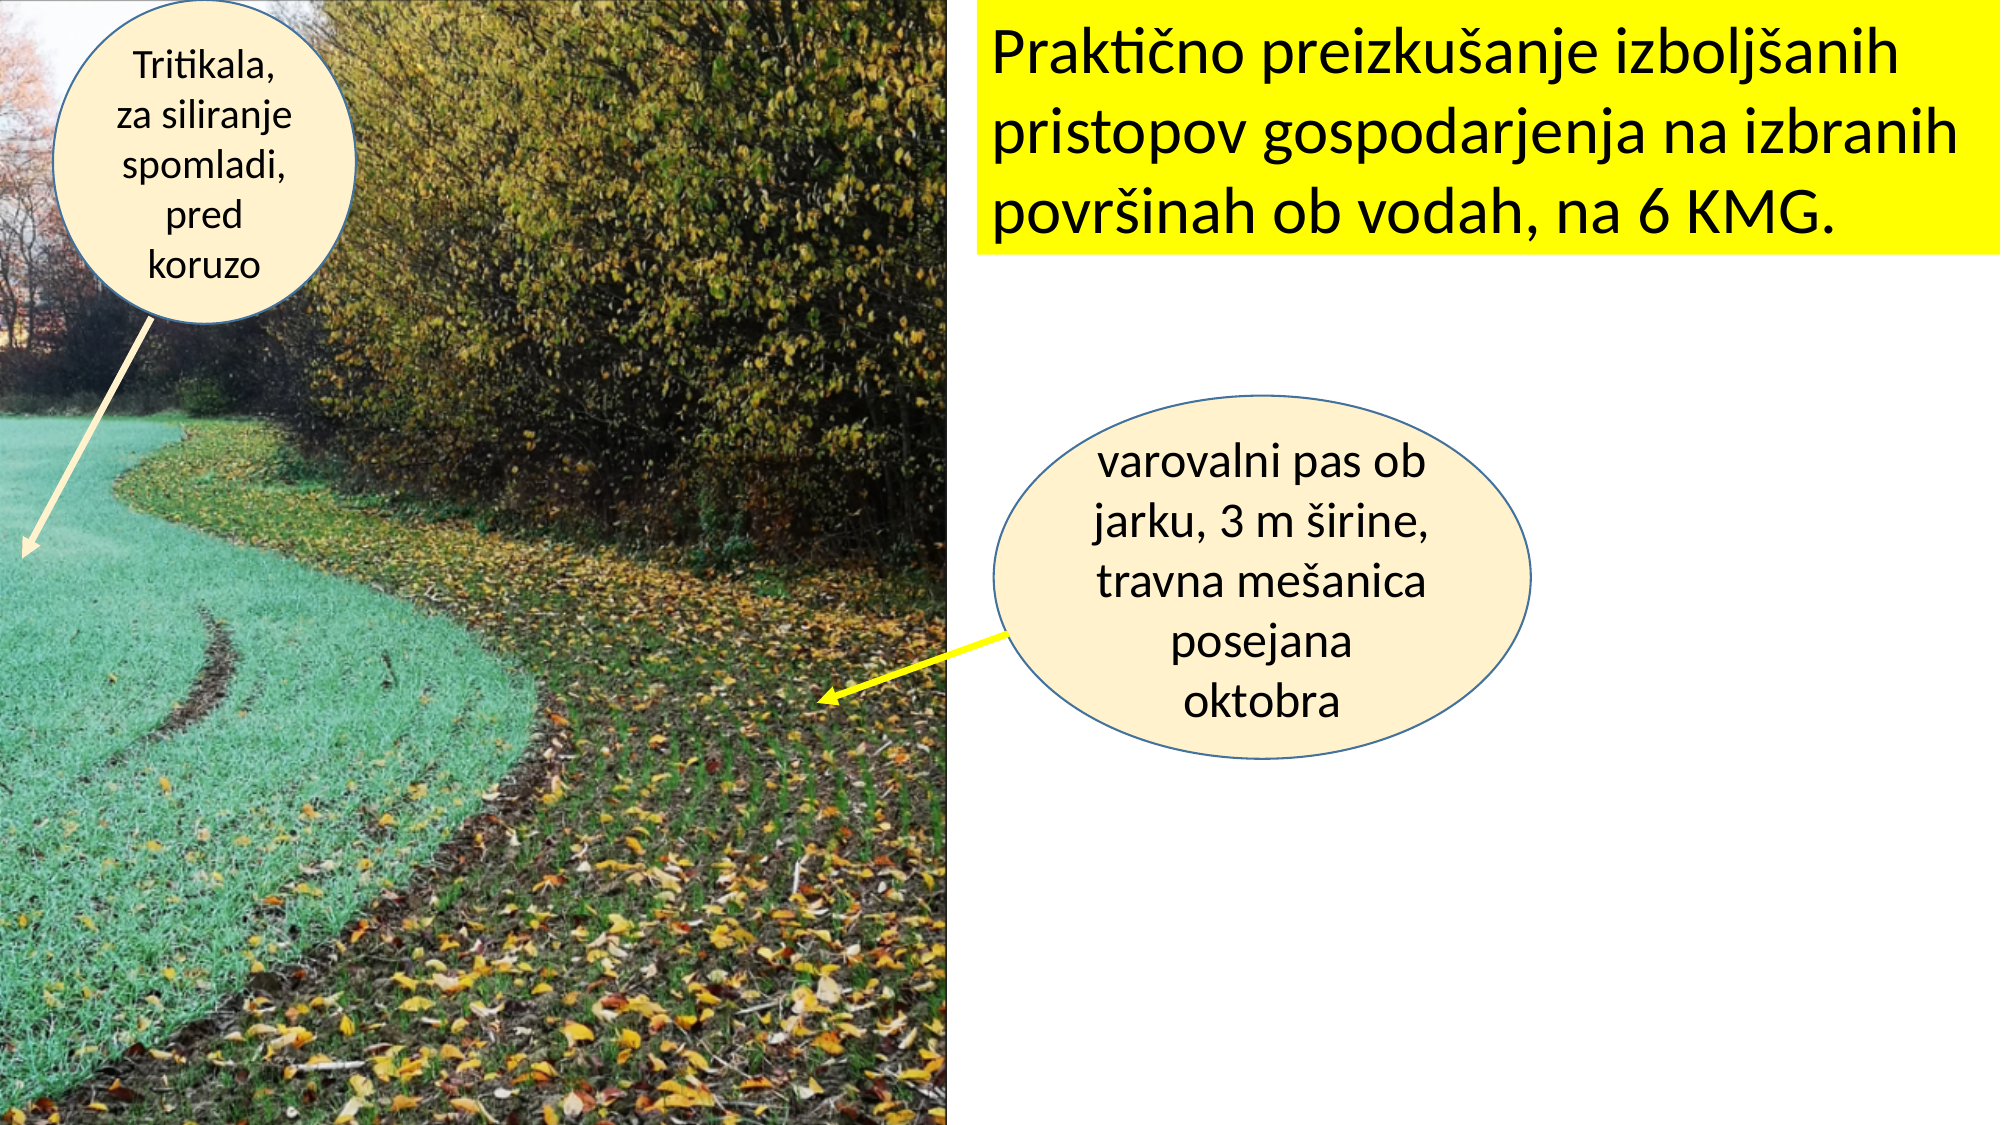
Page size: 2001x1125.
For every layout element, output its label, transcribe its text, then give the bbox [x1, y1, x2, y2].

picture [0, 0, 947, 1125]
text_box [21, 317, 152, 559]
text_box Praktično preizkušanje izboljšanih pristopov gospodarjenja na izbranih površinah ob vodah, na 6 KMG. [976, 0, 2000, 255]
text_box varovalni pas ob jarku, 3 m širine, travna mešanica posejana oktobra [992, 394, 1532, 760]
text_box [816, 633, 1009, 703]
